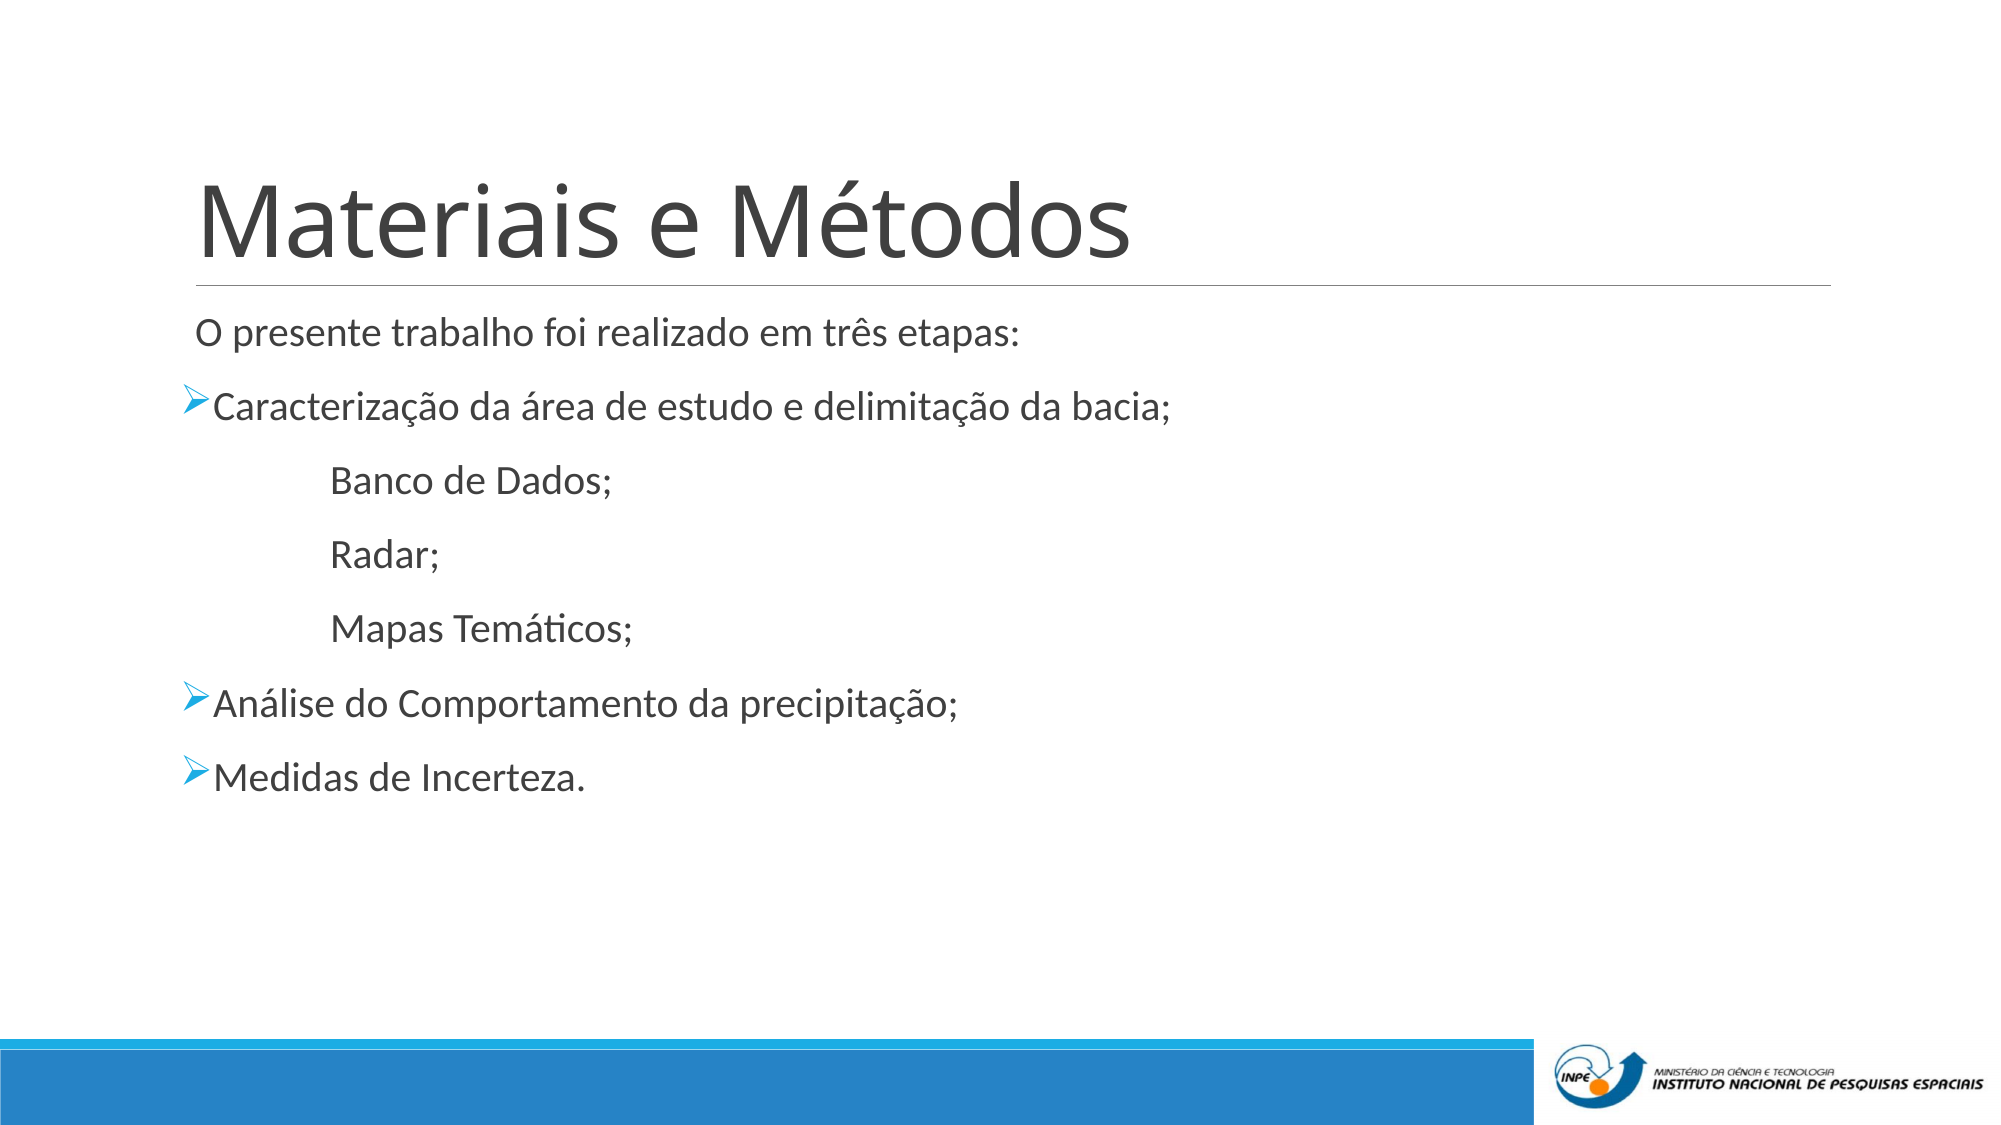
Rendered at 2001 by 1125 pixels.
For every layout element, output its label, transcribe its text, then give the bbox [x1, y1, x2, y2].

title Materiais e Métodos [180, 47, 1830, 285]
list O presente trabalho foi realizado em três etapas: Caracterização da área de estudo e delimitação da bacia; Banco de Dados; Radar; Mapas Temáticos; Análise do Comportamento da precipitação; Medidas de Incerteza. [180, 302, 1830, 963]
picture [1533, 1030, 2000, 1125]
